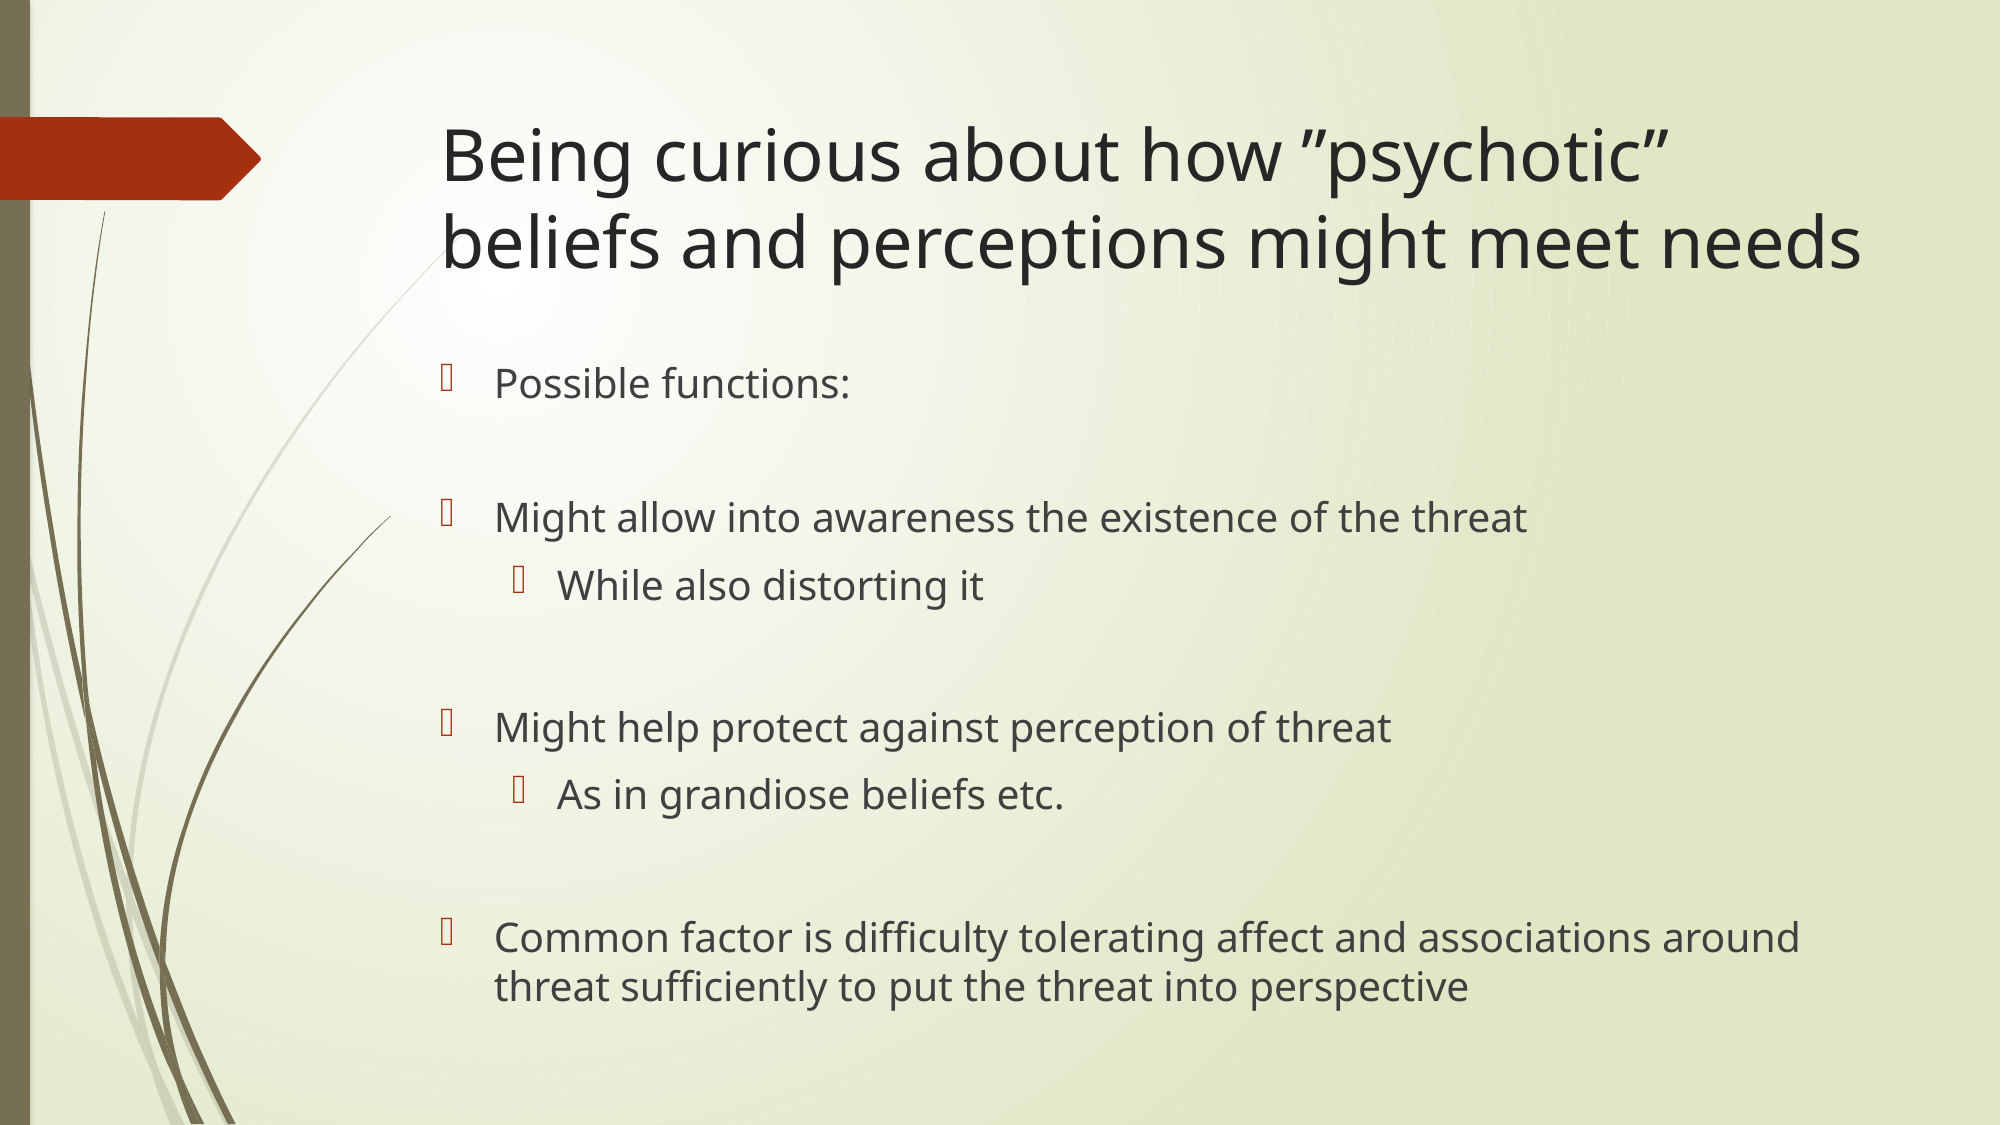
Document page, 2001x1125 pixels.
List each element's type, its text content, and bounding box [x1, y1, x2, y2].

list Possible functions: Might allow into awareness the existence of the threat While also distorting it Might help protect against perception of threat As in grandiose beliefs etc. Common factor is difficulty tolerating affect and associations around threat sufficiently to put the threat into perspective [424, 350, 1888, 1022]
title Being curious about how ”psychotic” beliefs and perceptions might meet needs [425, 102, 1888, 313]
